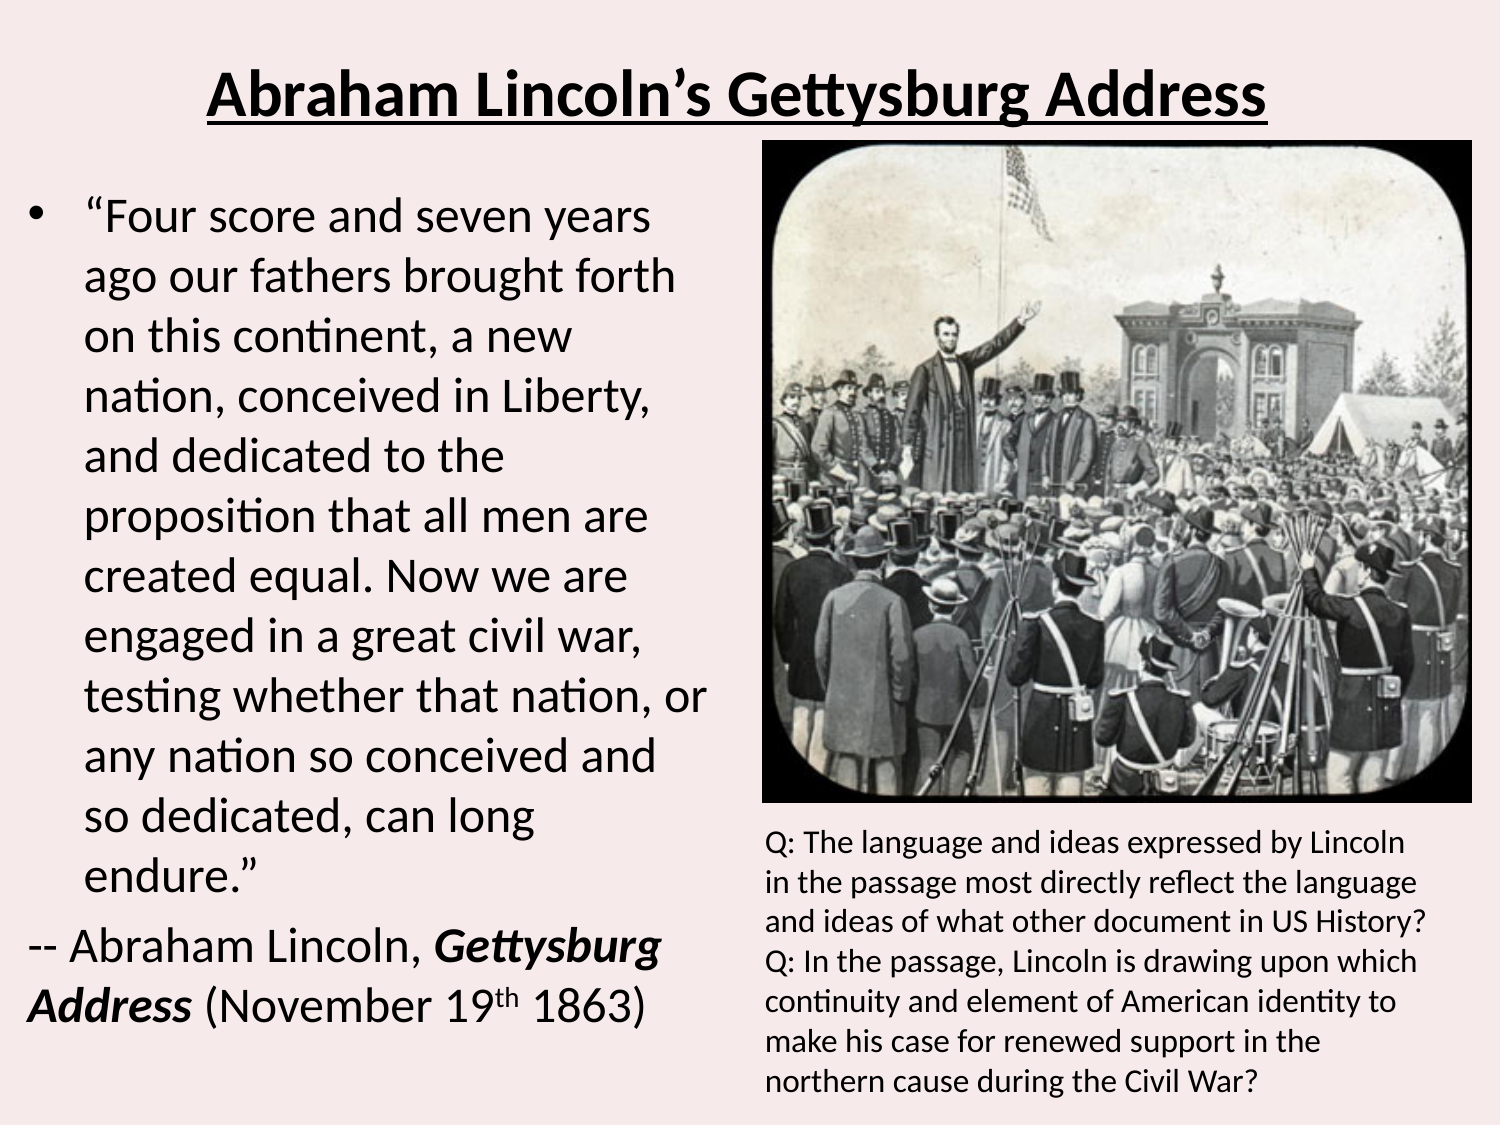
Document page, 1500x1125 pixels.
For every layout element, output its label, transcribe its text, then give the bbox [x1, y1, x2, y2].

text_box Q: The language and ideas expressed by Lincoln in the passage most directly reflect the language and ideas of what other document in US History? Q: In the passage, Lincoln is drawing upon which continuity and element of American identity to make his case for renewed support in the northern cause during the Civil War? [750, 812, 1450, 1107]
list “Four score and seven years ago our fathers brought forth on this continent, a new nation, conceived in Liberty, and dedicated to the proposition that all men are created equal. Now we are engaged in a great civil war, testing whether that nation, or any nation so conceived and so dedicated, can long endure.” -- Abraham Lincoln, Gettysburg Address (November 19th 1863) [12, 174, 725, 1100]
picture [762, 140, 1472, 804]
title Abraham Lincoln’s Gettysburg Address [62, 37, 1413, 143]
